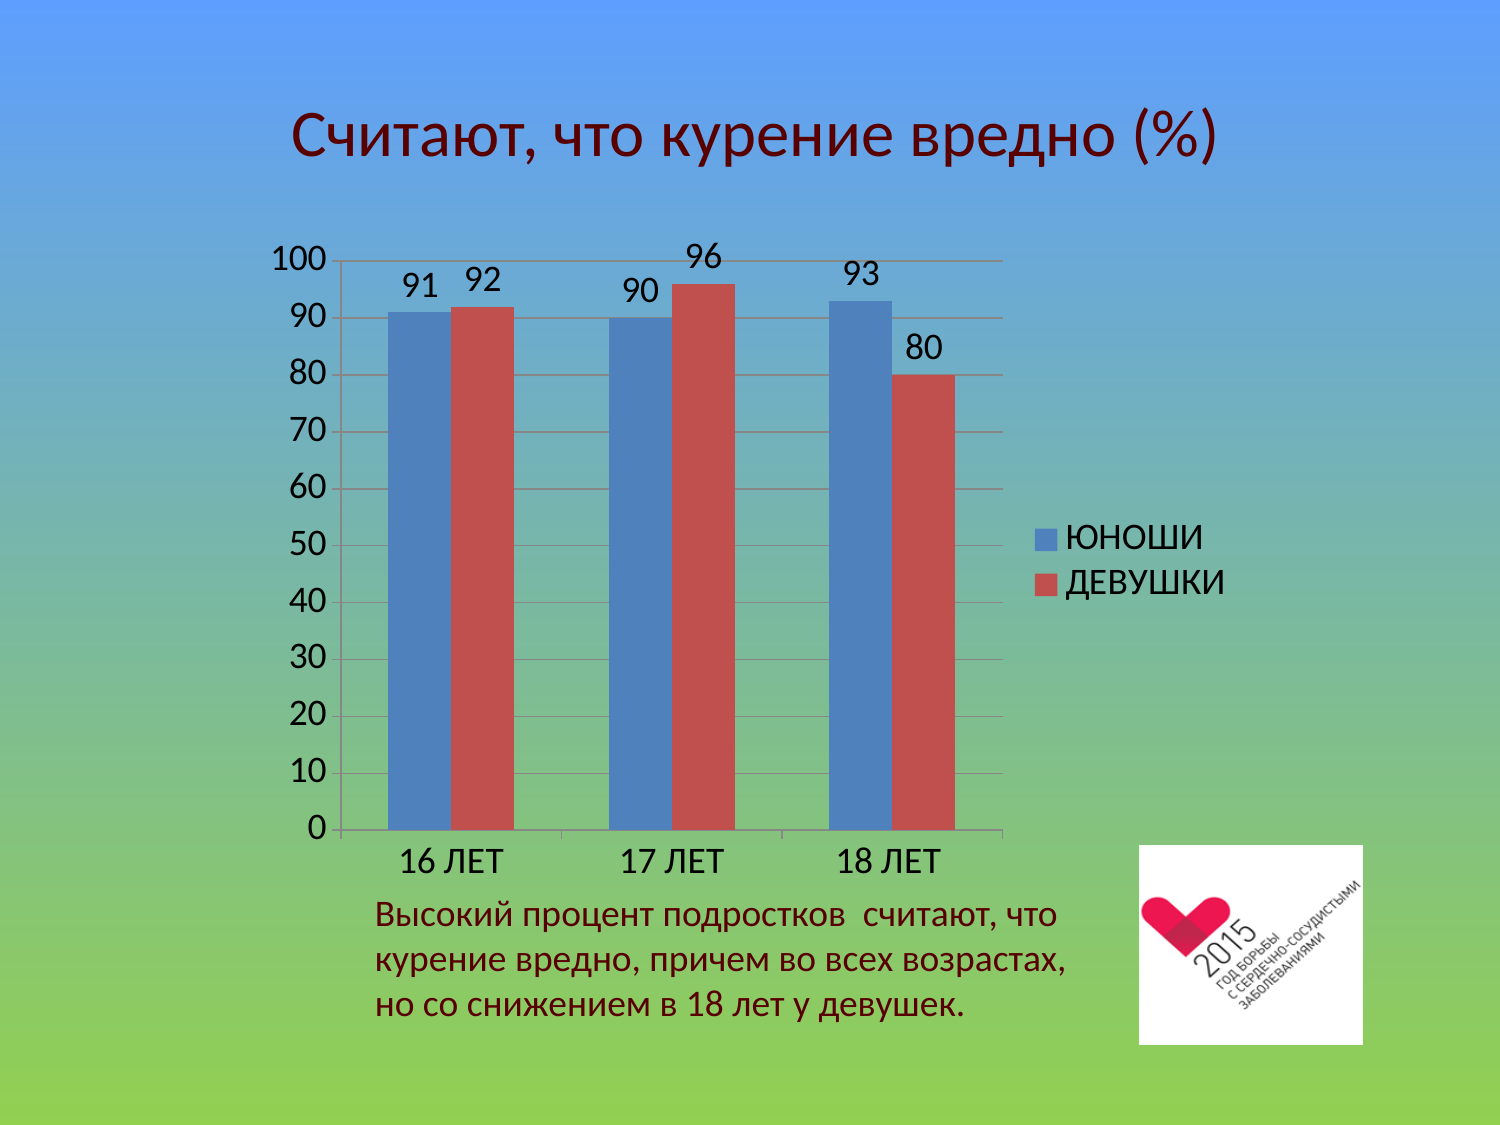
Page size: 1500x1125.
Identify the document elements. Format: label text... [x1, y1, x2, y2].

picture [1139, 845, 1363, 1046]
text_box Высокий процент подростков считают, что курение вредно, причем во всех возрастах, но со снижением в 18 лет у девушек. [360, 904, 1111, 1032]
subtitle Считают, что курение вредно (%) [82, 82, 1430, 235]
chart [249, 228, 1251, 897]
